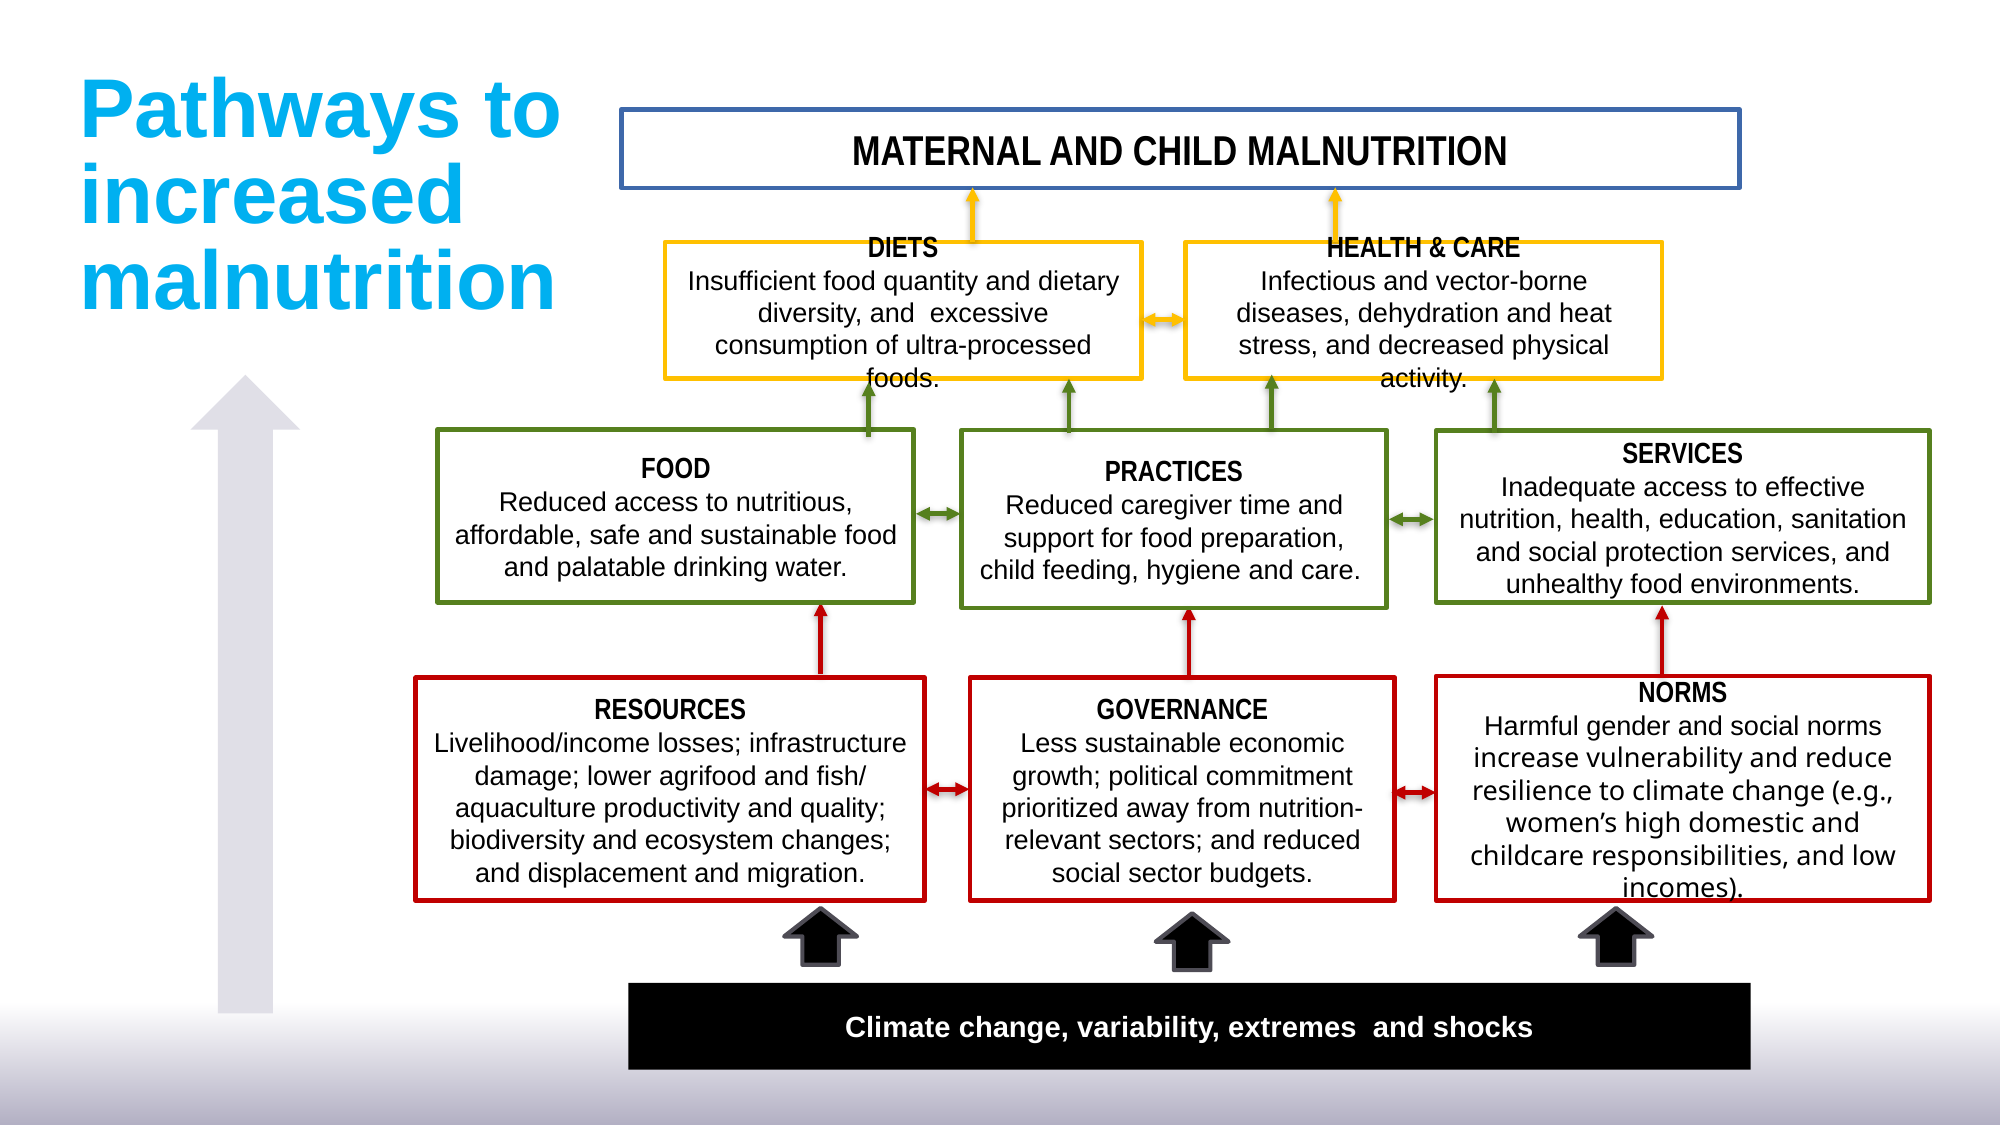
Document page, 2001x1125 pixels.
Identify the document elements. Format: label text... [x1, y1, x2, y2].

text_box FOOD Reduced access to nutritious, affordable, safe and sustainable food and palatable drinking water. [436, 427, 916, 604]
text_box [1153, 911, 1231, 973]
text_box DIETS Insufficient food quantity and dietary diversity, and excessive consumption of ultra-processed foods. [663, 240, 1143, 381]
text_box [782, 906, 860, 967]
text_box Climate change, variability, extremes and shocks [626, 981, 1753, 1072]
text_box RESOURCES Livelihood/income losses; infrastructure damage; lower agrifood and fish/ aquaculture productivity and quality; biodiversity and ecosystem changes; and displacement and migration. [414, 676, 927, 903]
text_box [1577, 906, 1655, 967]
text_box GOVERNANCE Less sustainable economic growth; political commitment prioritized away from nutrition-relevant sectors; and reduced social sector budgets. [968, 676, 1397, 903]
text_box NORMS Harmful gender and social norms increase vulnerability and reduce resilience to climate change (e.g., women’s high domestic and childcare responsibilities, and low incomes). [1434, 674, 1932, 903]
text_box PRACTICES Reduced caregiver time and support for food preparation, child feeding, hygiene and care. [960, 428, 1389, 610]
text_box SERVICES Inadequate access to effective nutrition, health, education, sanitation and social protection services, and unhealthy food environments. [1434, 429, 1932, 604]
text_box HEALTH & CARE Infectious and vector-borne diseases, dehydration and heat stress, and decreased physical activity. [1184, 240, 1664, 381]
text_box Pathways to increased malnutrition [79, 68, 589, 327]
text_box [188, 372, 303, 1016]
text_box MATERNAL AND CHILD MALNUTRITION [619, 107, 1741, 190]
